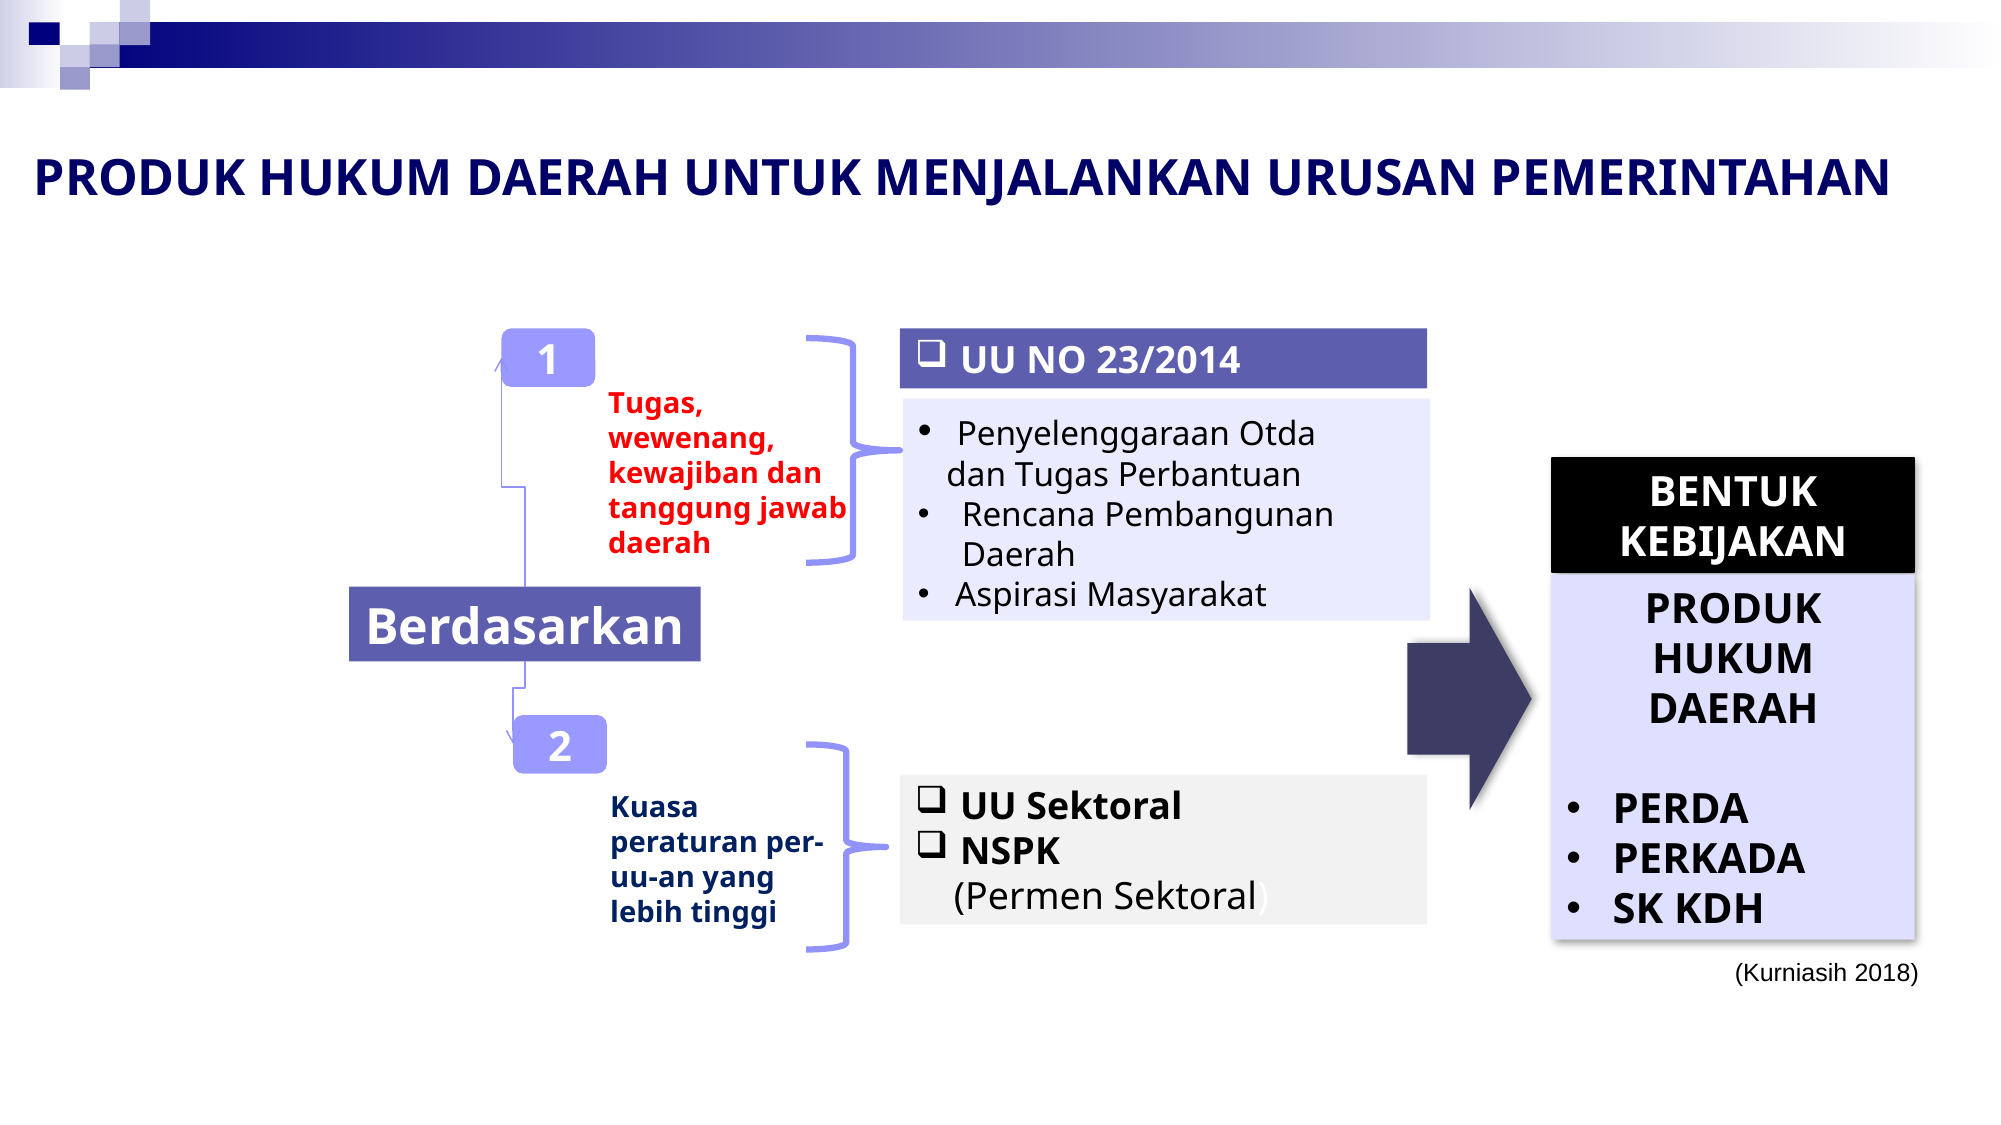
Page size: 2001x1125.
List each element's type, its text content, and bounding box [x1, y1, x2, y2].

text_box (Kurniasih 2018) [1616, 949, 1934, 995]
text_box [806, 743, 887, 951]
text_box UU Sektoral NSPK (Permen Sektoral) [899, 774, 1428, 925]
text_box Berdasarkan [349, 586, 701, 662]
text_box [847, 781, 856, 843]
text_box 2 [511, 712, 610, 776]
text_box Penyelenggaraan Otda dan Tugas Perbantuan Rencana Pembangunan Daerah Aspirasi Masyarakat [902, 398, 1431, 621]
text_box PRODUK HUKUM DAERAH PERDA PERKADA SK KDH [1551, 574, 1915, 940]
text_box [398, 459, 628, 484]
text_box BENTUK KEBIJAKAN [1551, 457, 1915, 573]
text_box Tugas, wewenang, kewajiban dan tanggung jawab daerah [593, 376, 887, 567]
text_box UU NO 23/2014 [899, 328, 1428, 389]
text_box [477, 696, 561, 710]
text_box [1405, 585, 1534, 813]
text_box Kuasa peraturan per-uu-an yang lebih tinggi [595, 781, 806, 936]
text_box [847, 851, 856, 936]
text_box 1 [499, 326, 598, 390]
title PRODUK HUKUM DAERAH UNTUK MENJALANKAN URUSAN PEMERINTAHAN [18, 138, 1982, 230]
text_box [806, 337, 901, 564]
